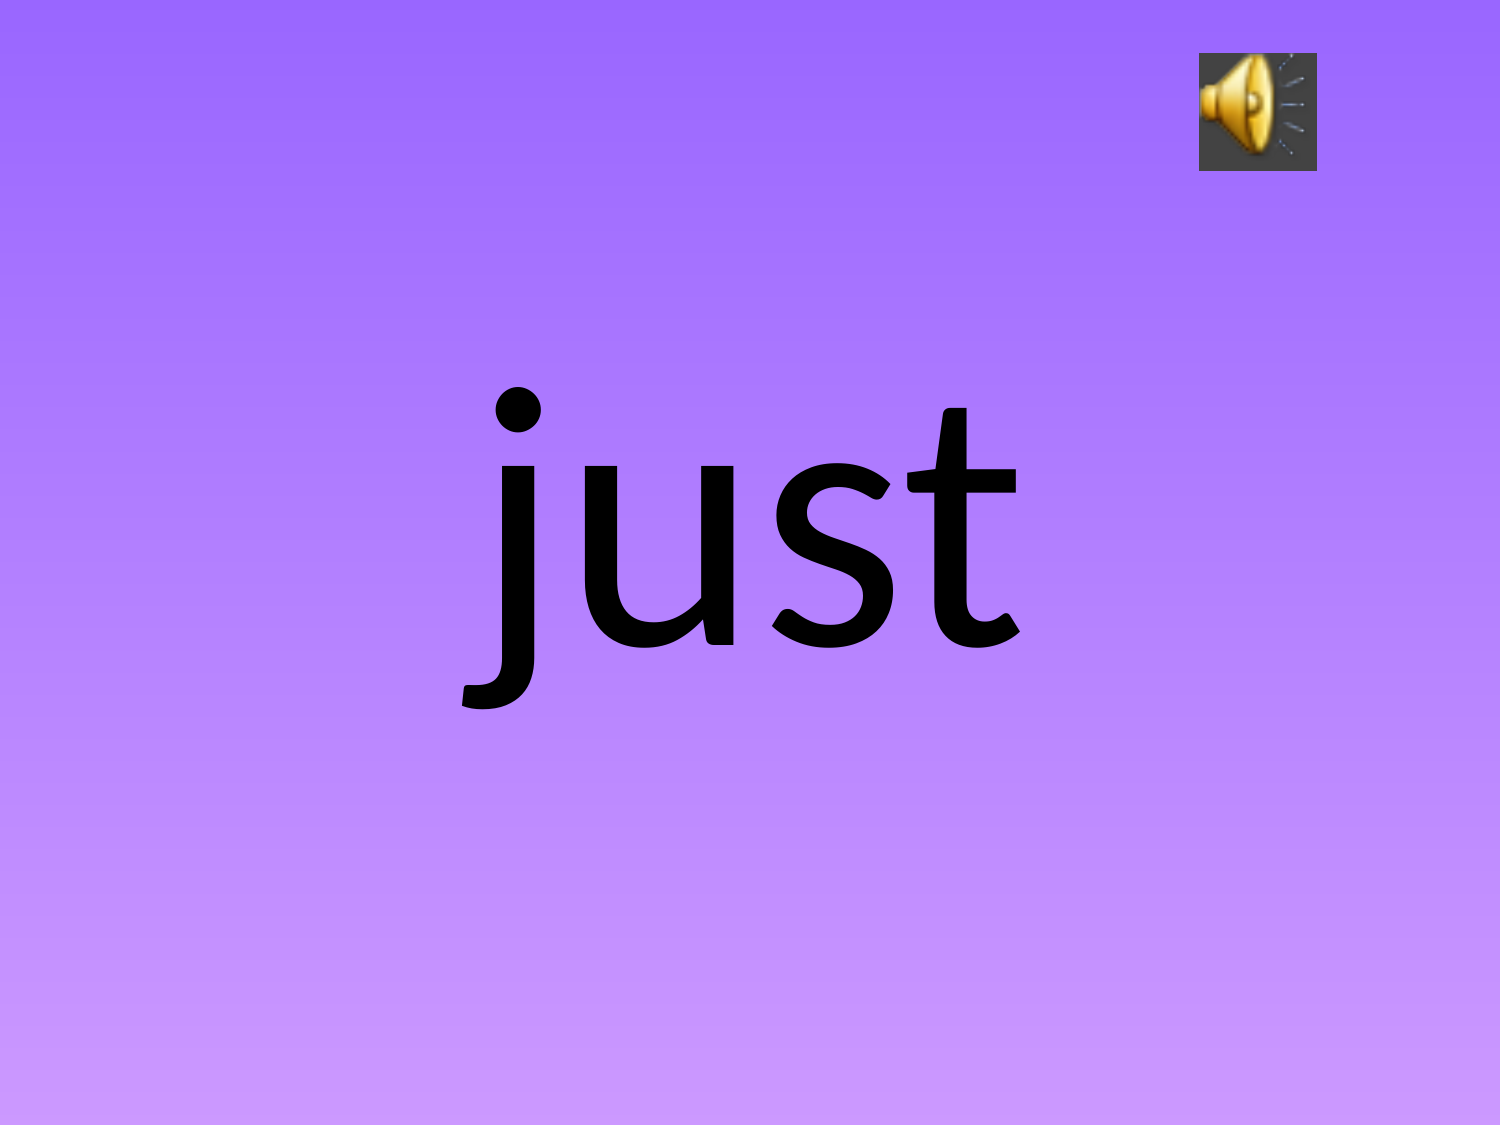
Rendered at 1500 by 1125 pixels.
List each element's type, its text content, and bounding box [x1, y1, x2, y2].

list just [75, 262, 1425, 1005]
picture [1197, 51, 1318, 172]
